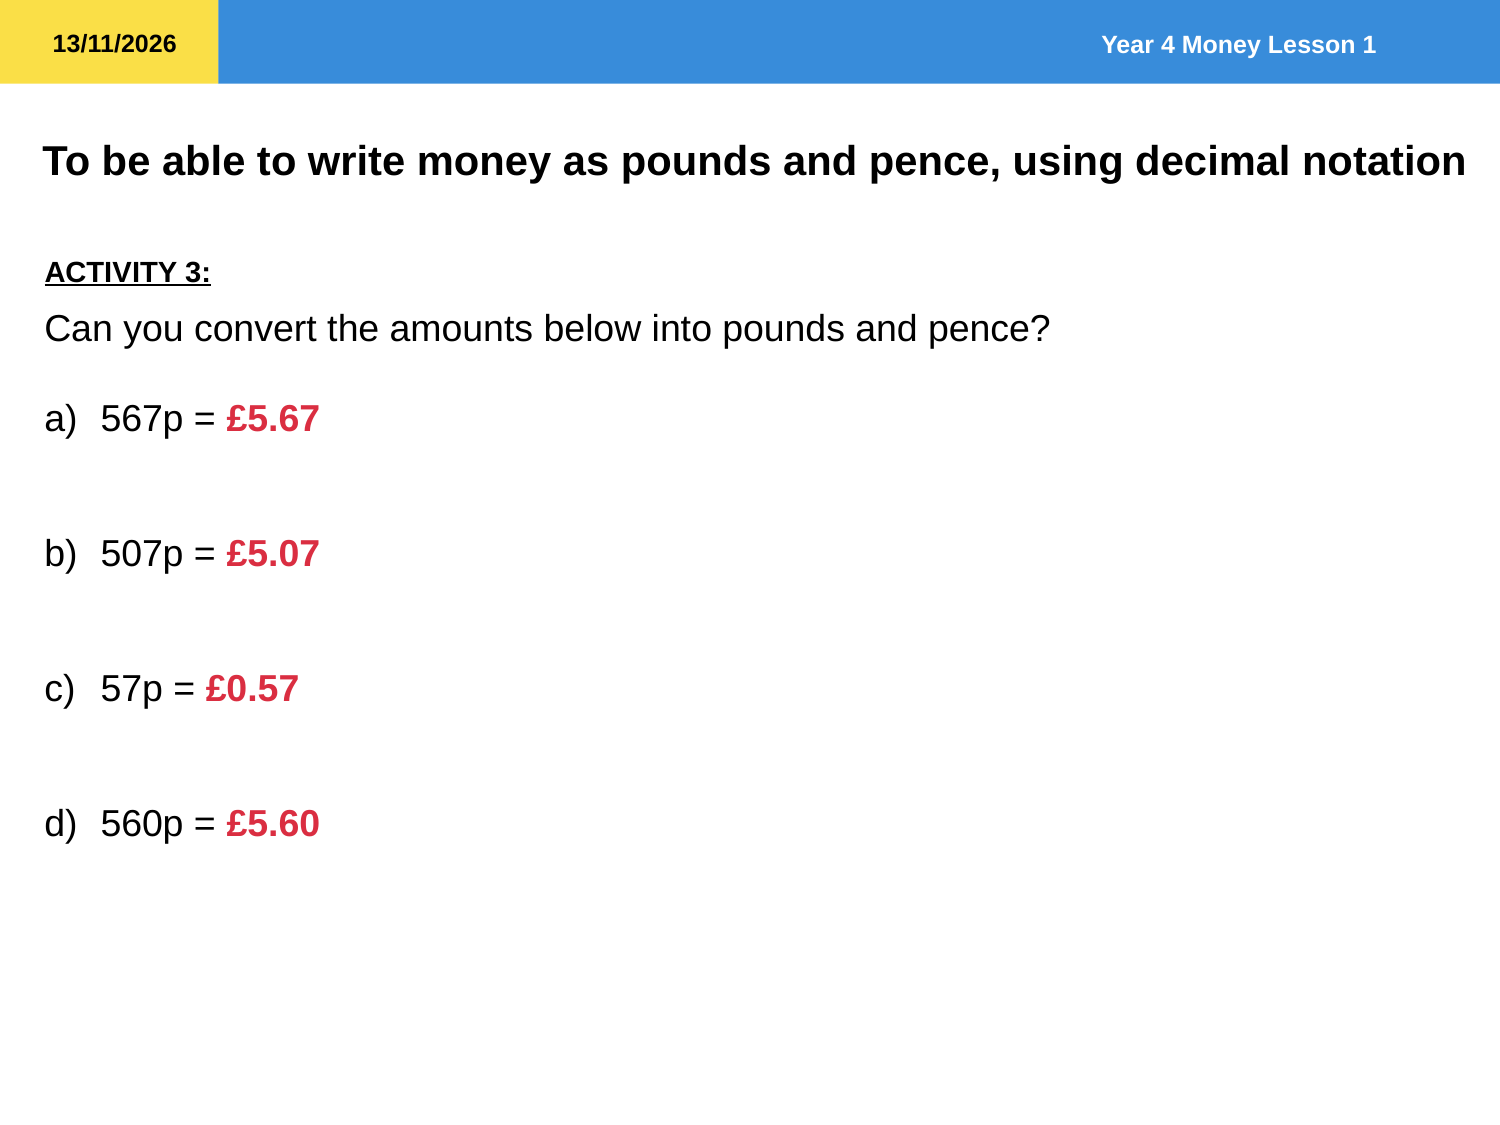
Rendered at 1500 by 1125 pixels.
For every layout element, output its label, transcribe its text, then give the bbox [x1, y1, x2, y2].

text_box ACTIVITY 3: [29, 246, 227, 296]
text_box Can you convert the amounts below into pounds and pence? 567p = £5.67 507p = £5.07 57p = £0.57 560p = £5.60 [29, 296, 1084, 852]
